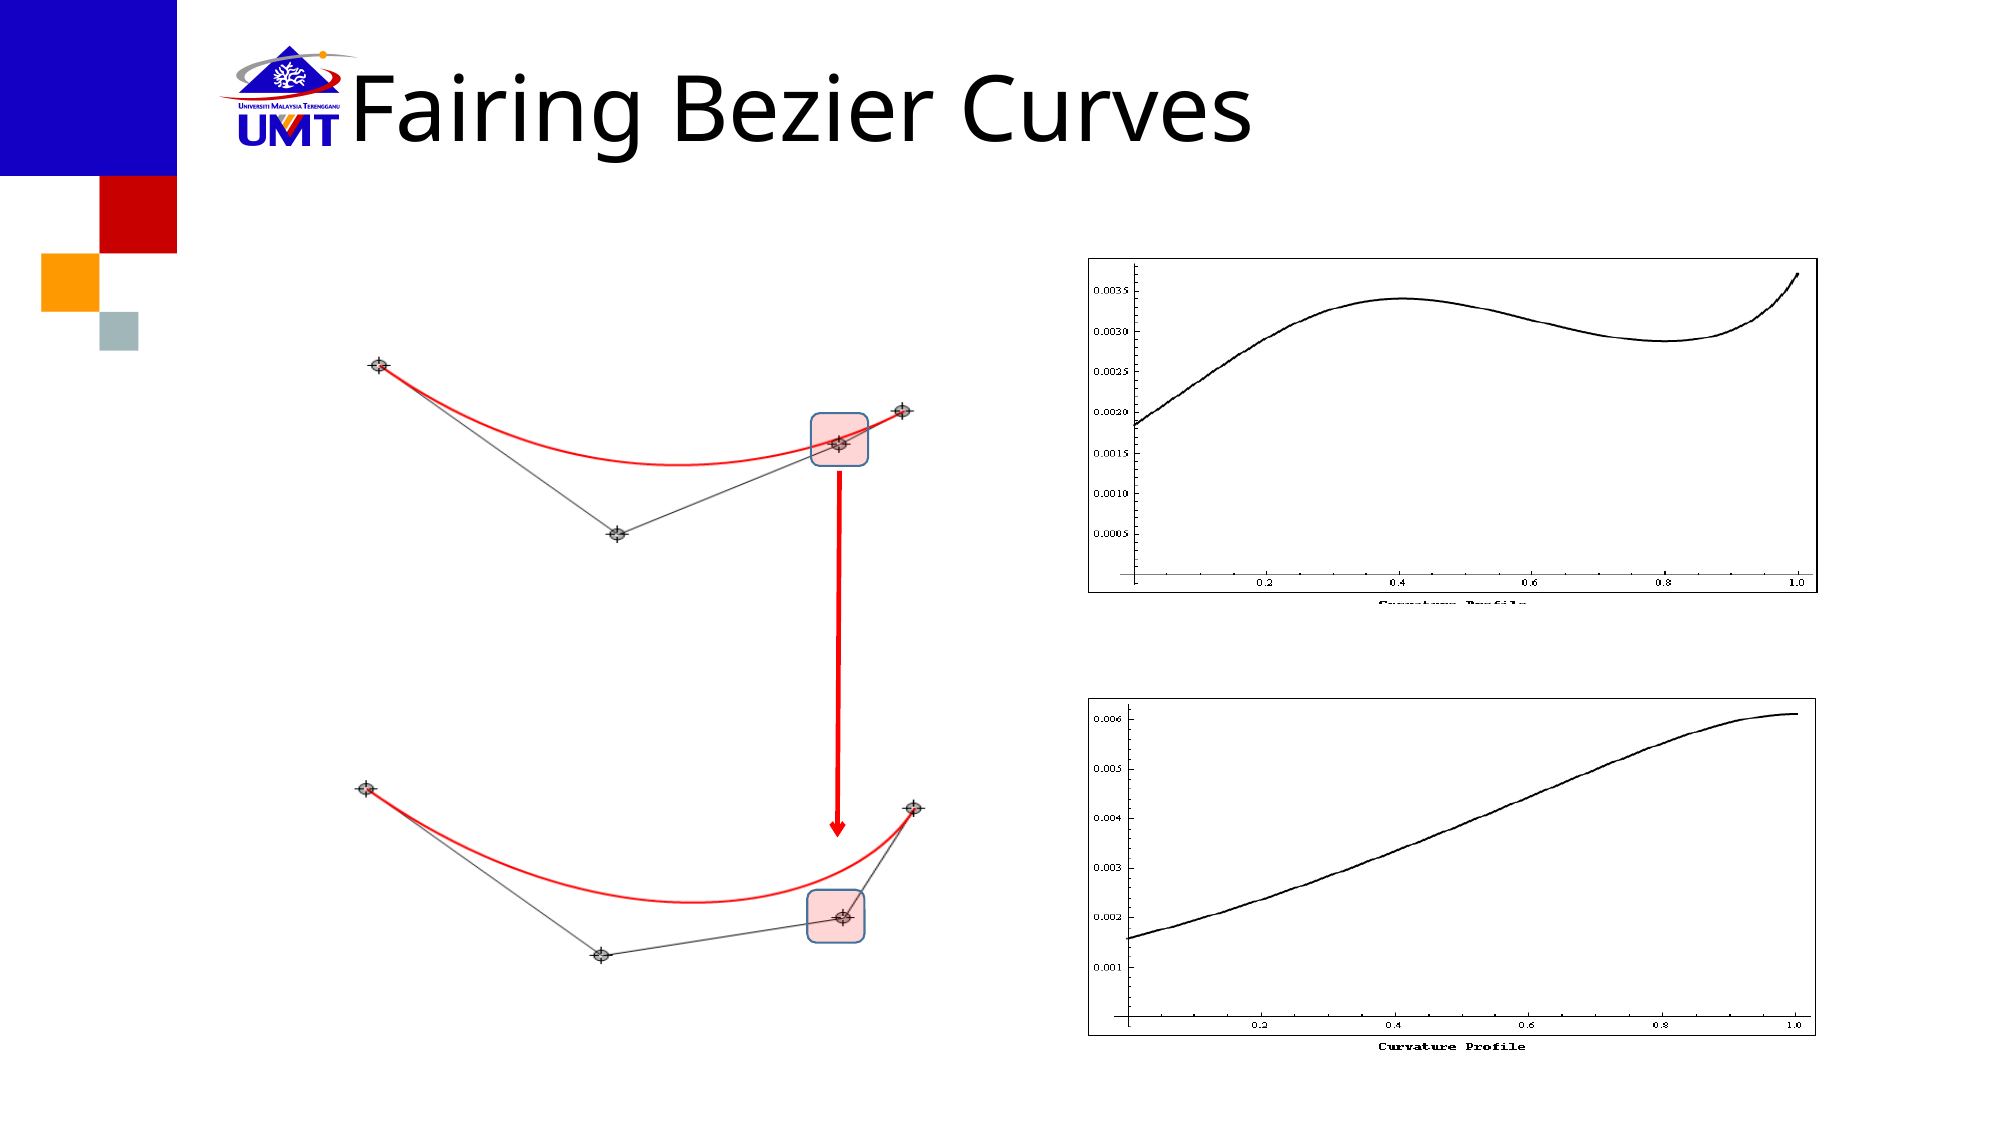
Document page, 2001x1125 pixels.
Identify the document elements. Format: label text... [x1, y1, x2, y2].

title Fairing Bezier Curves [333, 3, 2000, 221]
picture [0, 0, 2001, 1125]
